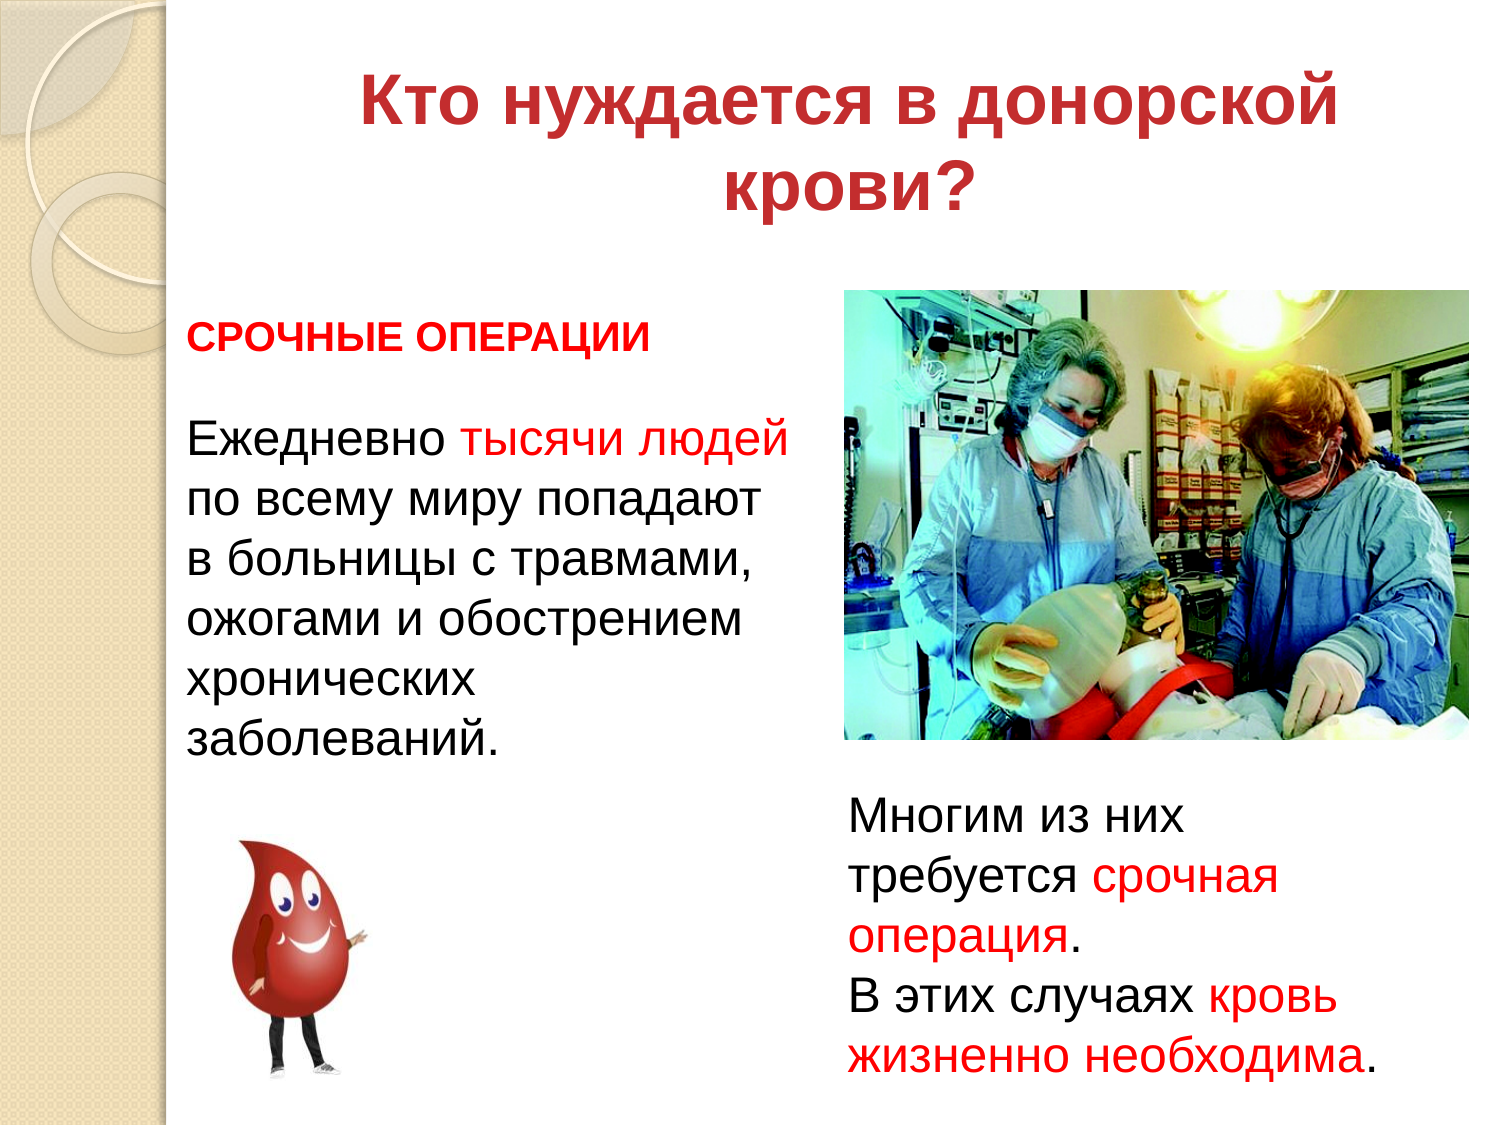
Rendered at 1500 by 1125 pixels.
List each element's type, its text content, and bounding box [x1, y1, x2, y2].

title Кто нуждается в донорской крови? [235, 45, 1466, 233]
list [844, 290, 1469, 740]
text_box СРОЧНЫЕ ОПЕРАЦИИ Ежедневно тысячи людей по всему миру попадают в больницы с травмами, ожогами и обострением хронических заболеваний. [171, 302, 809, 818]
text_box Многим из них требуется срочная операция. В этих случаях кровь жизненно необходима. [832, 775, 1436, 1090]
picture [229, 833, 374, 1081]
